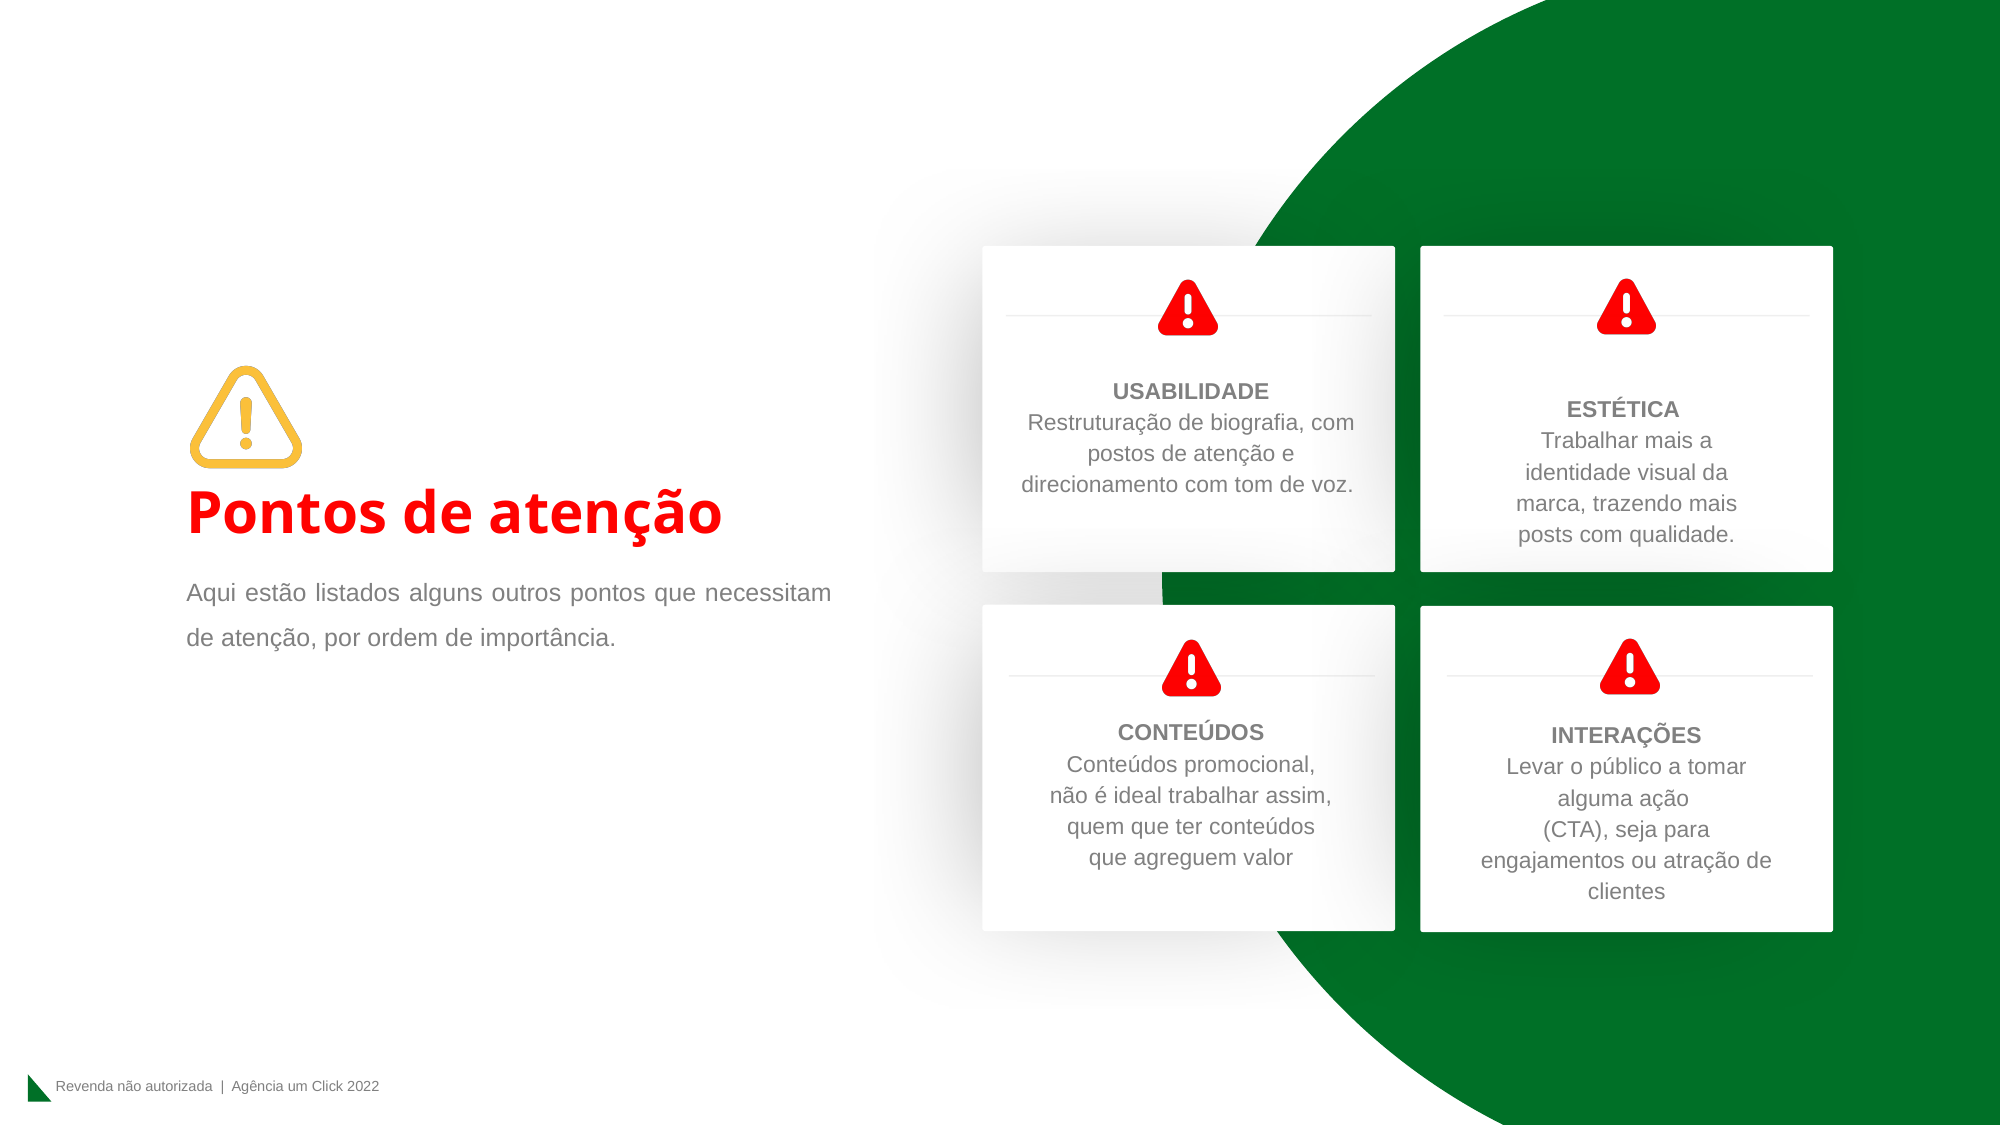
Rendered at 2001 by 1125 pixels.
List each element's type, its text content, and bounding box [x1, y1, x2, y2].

picture [1597, 277, 1656, 336]
picture [190, 361, 302, 473]
text_box Pontos de atenção [171, 475, 800, 553]
text_box ESTÉTICA Trabalhar mais a identidade visual da marca, trazendo mais posts com qualidade. [1495, 383, 1759, 555]
text_box [981, 244, 1393, 574]
text_box CONTEÚDOS Conteúdos promocional, não é ideal trabalhar assim, quem que ter conteúdos que agreguem valor [1029, 706, 1353, 878]
text_box INTERAÇÕES Levar o público a tomar alguma ação (CTA), seja para engajamentos ou atração de clientes [1453, 709, 1801, 912]
text_box [1419, 604, 1835, 934]
picture [1600, 637, 1660, 696]
text_box [1419, 244, 1835, 574]
text_box USABILIDADE Restruturação de biografia, com postos de atenção e direcionamento com tom de voz. [998, 365, 1385, 537]
text_box [981, 603, 1393, 933]
text_box [1278, 0, 2000, 1125]
picture [1158, 278, 1218, 337]
text_box Aqui estão listados alguns outros pontos que necessitam de atenção, por ordem de importância. [171, 554, 848, 659]
picture [1161, 638, 1221, 698]
